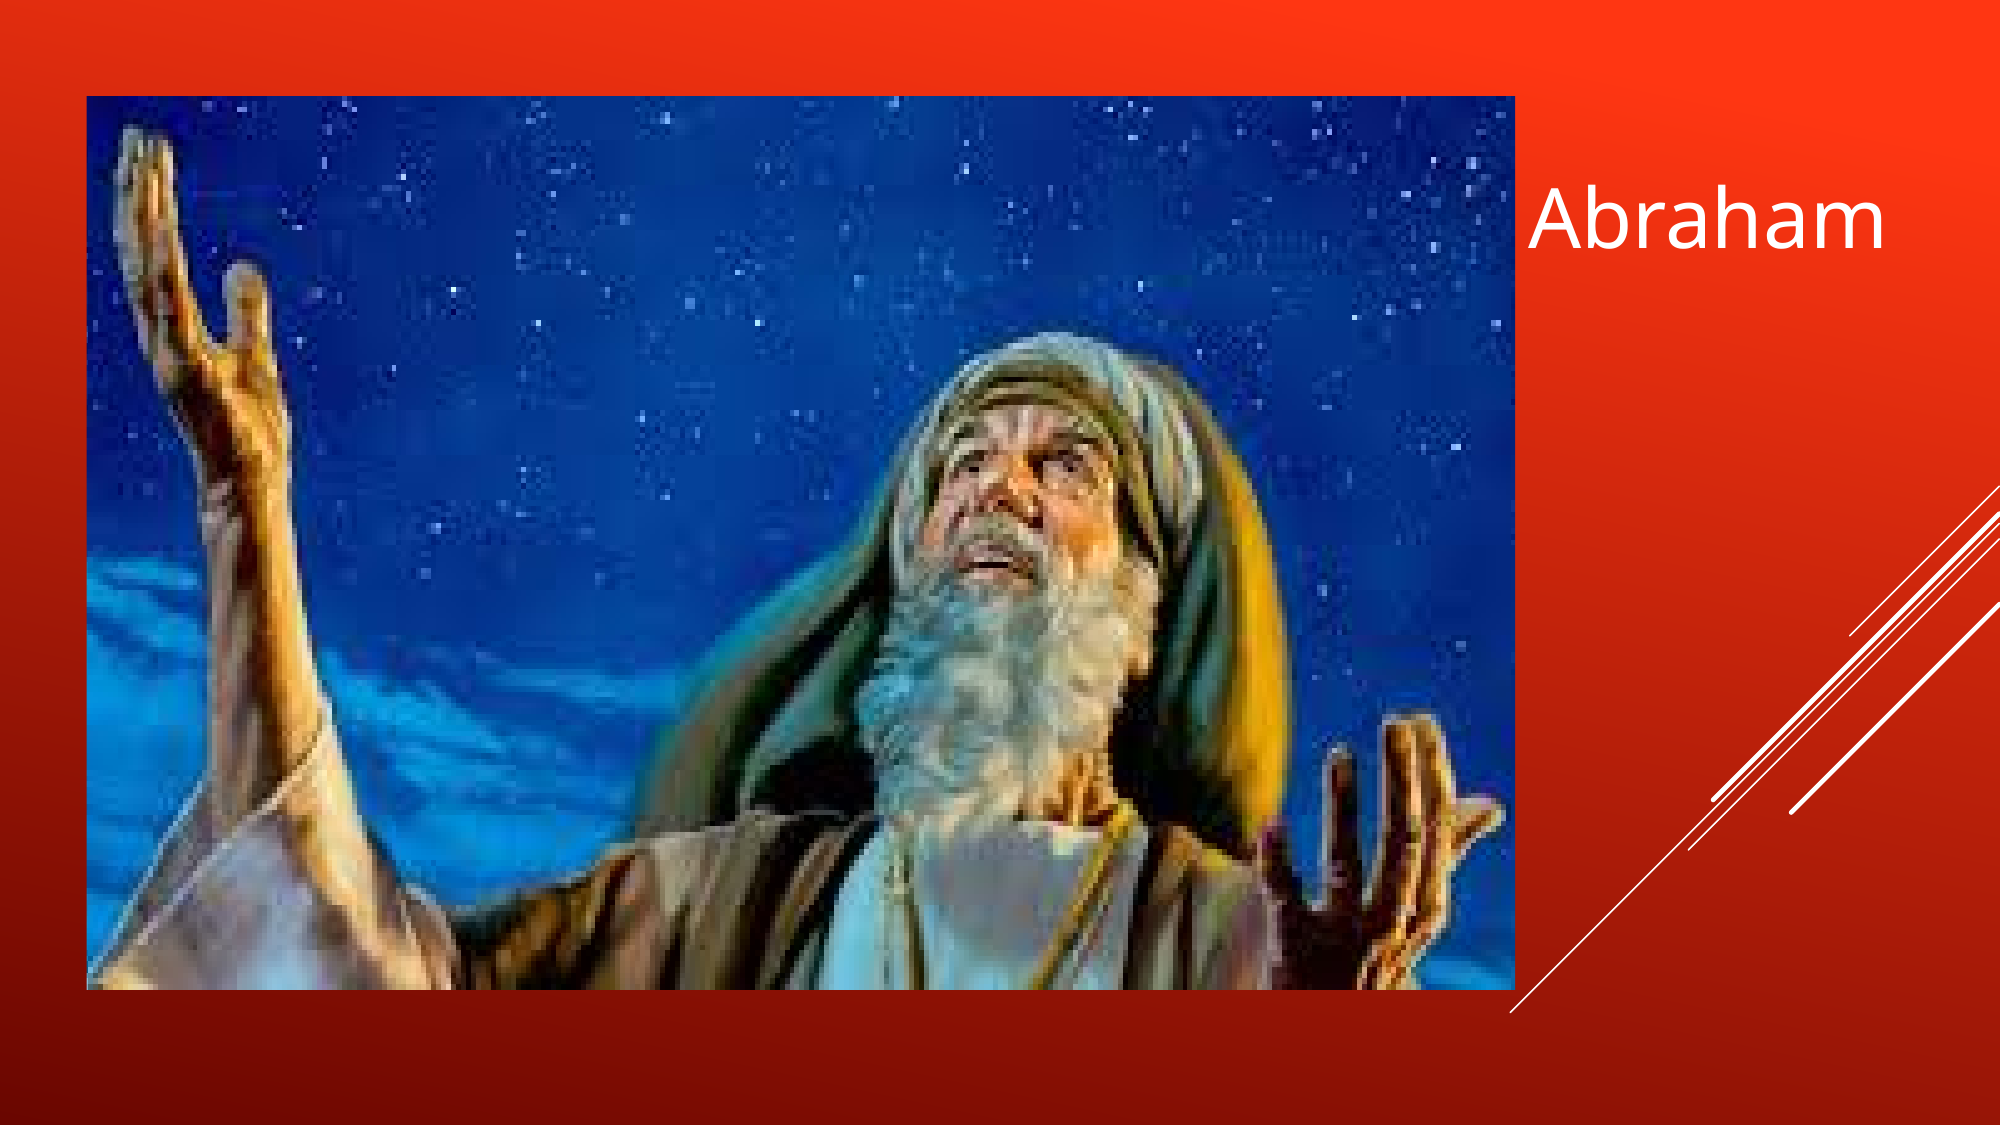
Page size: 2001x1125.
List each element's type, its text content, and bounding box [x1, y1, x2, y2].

picture [86, 95, 1516, 991]
text_box Abraham [1516, 158, 1967, 273]
